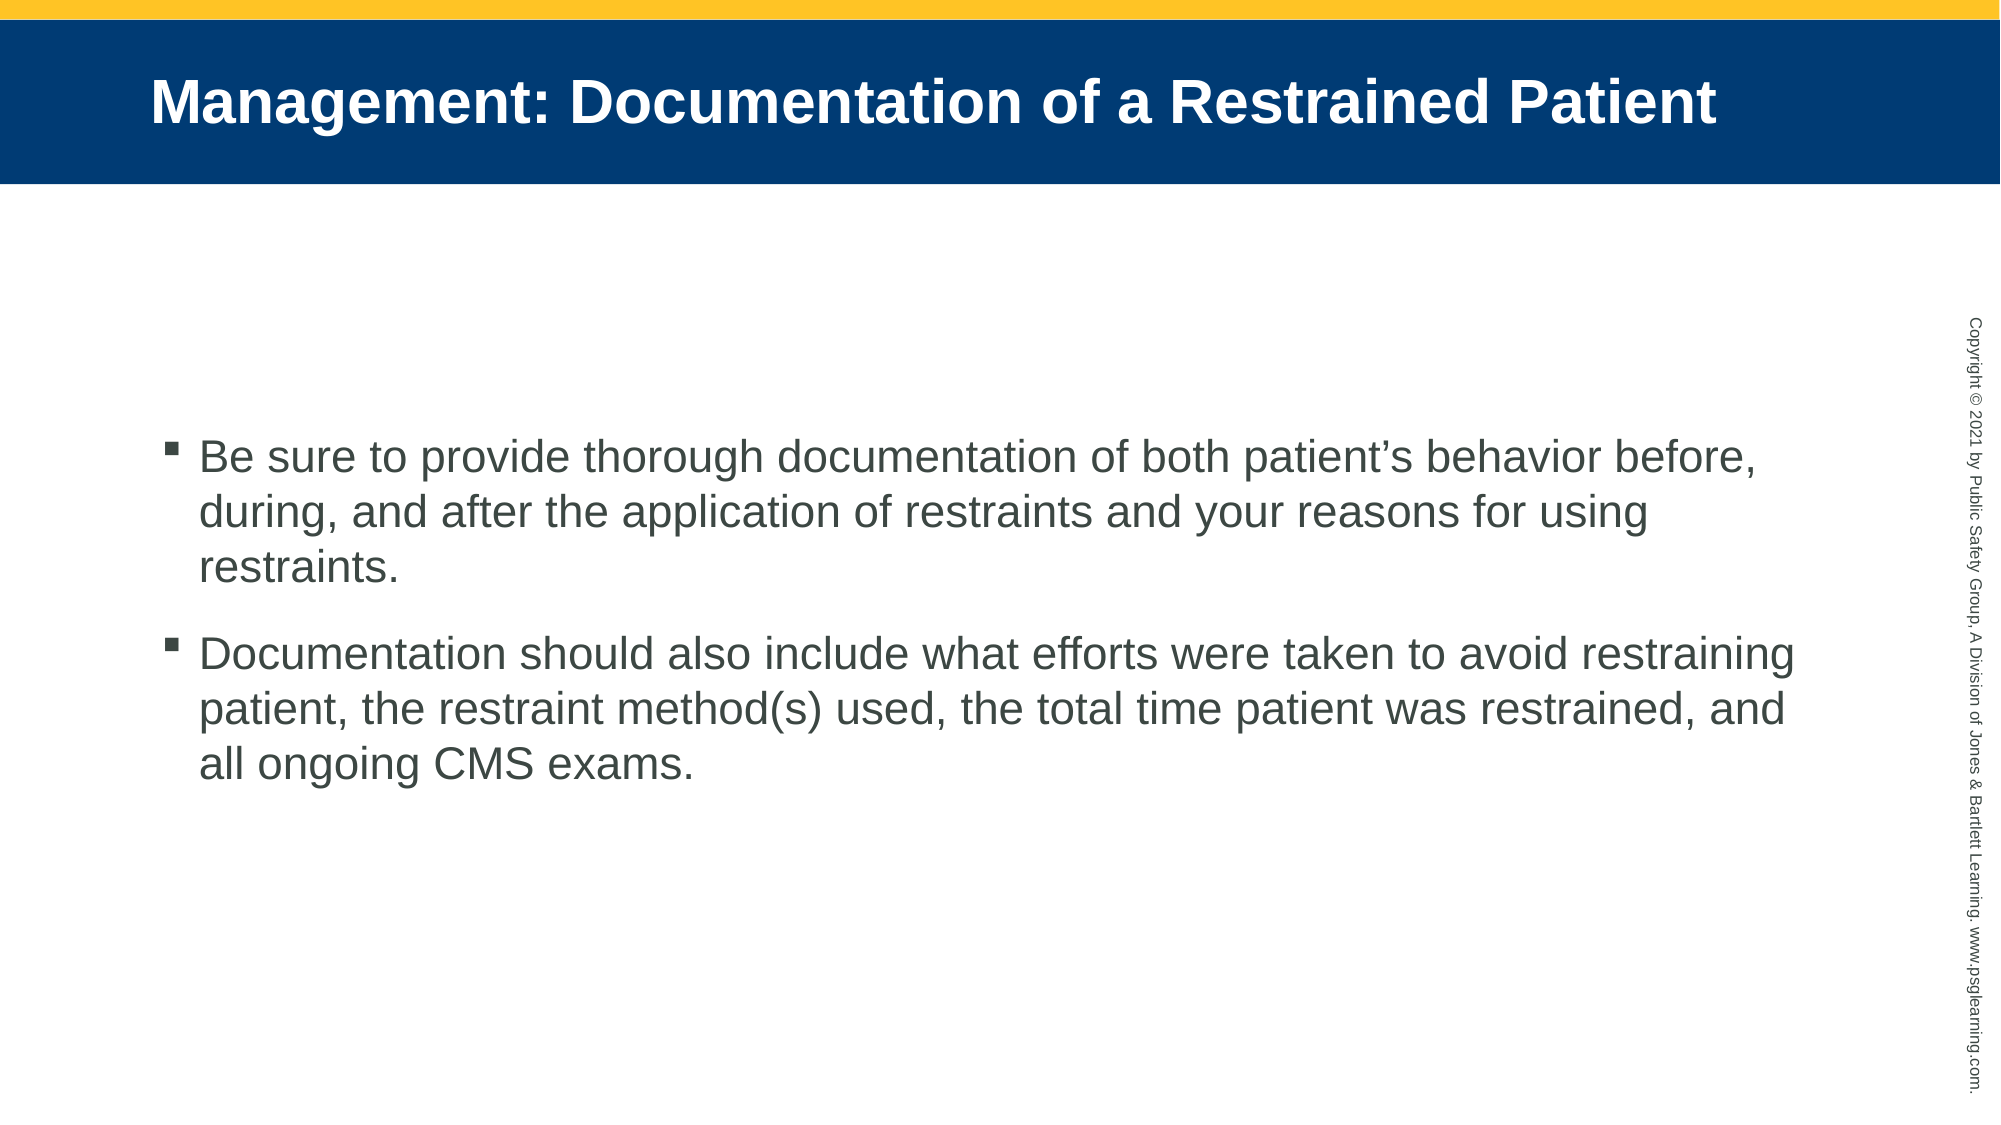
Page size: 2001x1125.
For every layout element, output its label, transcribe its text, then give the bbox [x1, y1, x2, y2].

list Be sure to provide thorough documentation of both patient’s behavior before, during, and after the application of restraints and your reasons for using restraints. Documentation should also include what efforts were taken to avoid restraining patient, the restraint method(s) used, the total time patient was restrained, and all ongoing CMS exams. [146, 419, 1859, 1016]
title Management: Documentation of a Restrained Patient [0, 19, 2000, 185]
